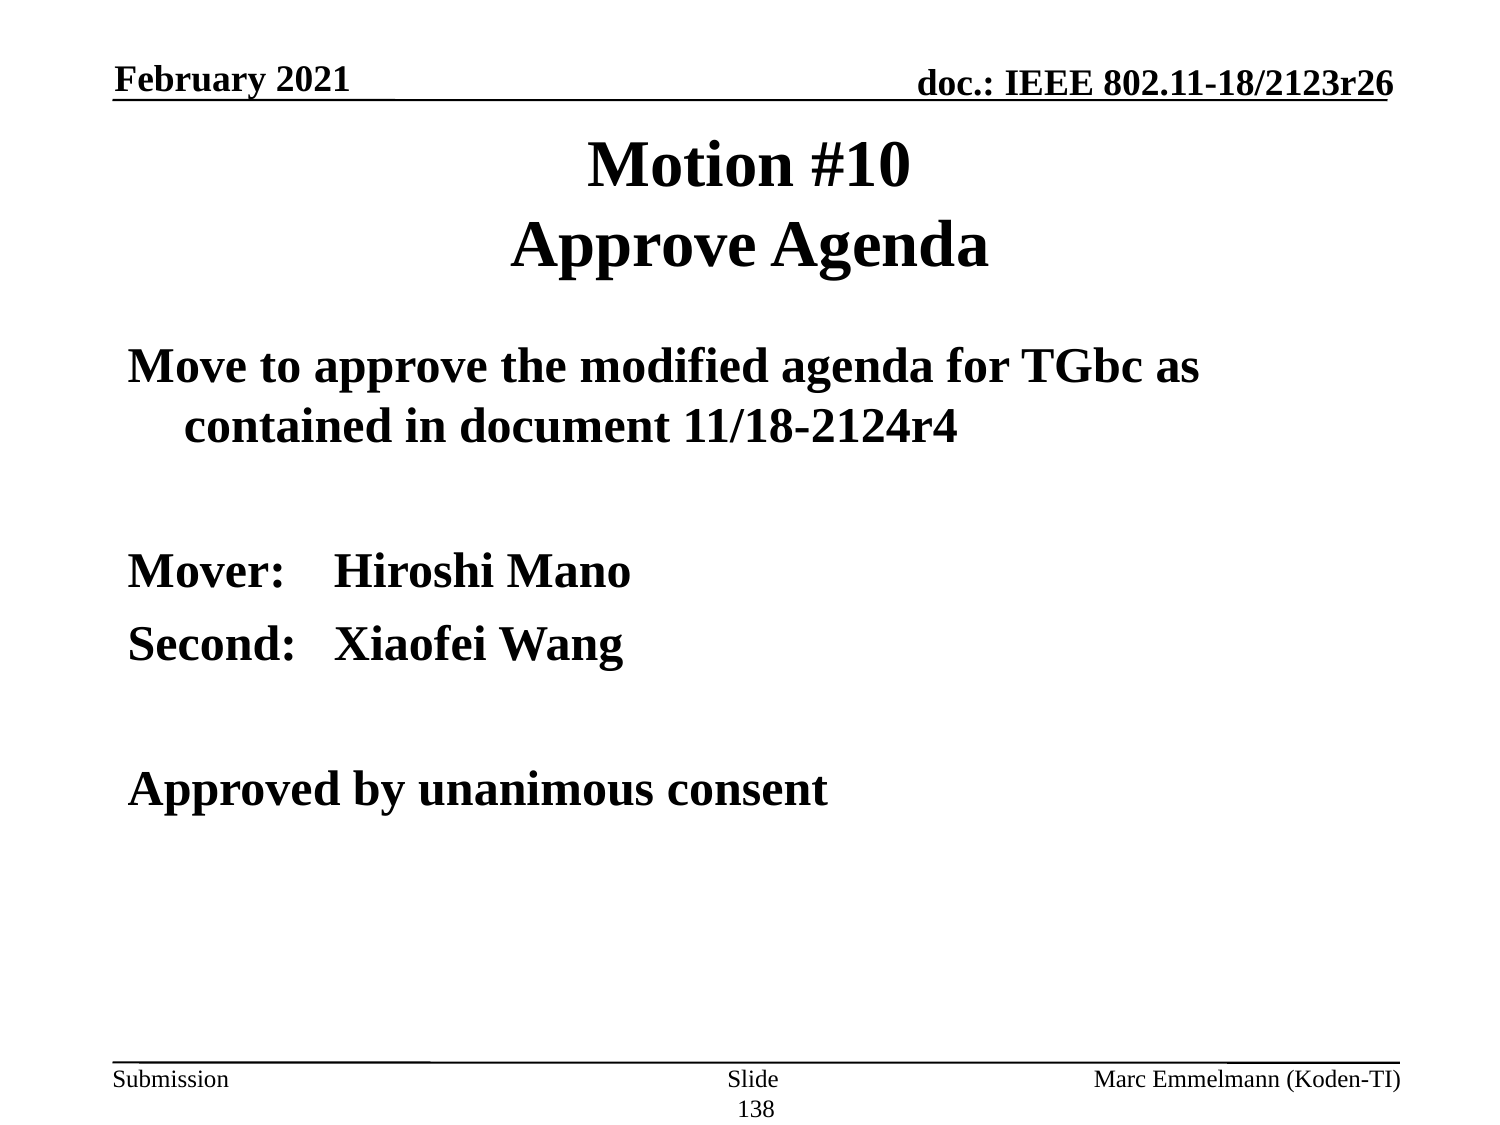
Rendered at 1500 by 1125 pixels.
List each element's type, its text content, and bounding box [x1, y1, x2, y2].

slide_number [114, 54, 423, 100]
list Move to approve the modified agenda for TGbc as contained in document 11/18-2124r4 Mover: Hiroshi Mano Second: Xiaofei Wang Approved by unanimous consent [112, 324, 1388, 1000]
footer Marc Emmelmann (Koden-TI) [878, 1061, 1402, 1093]
slide_number Slide 138 [712, 1061, 800, 1123]
title Motion #10 Approve Agenda [112, 112, 1388, 288]
